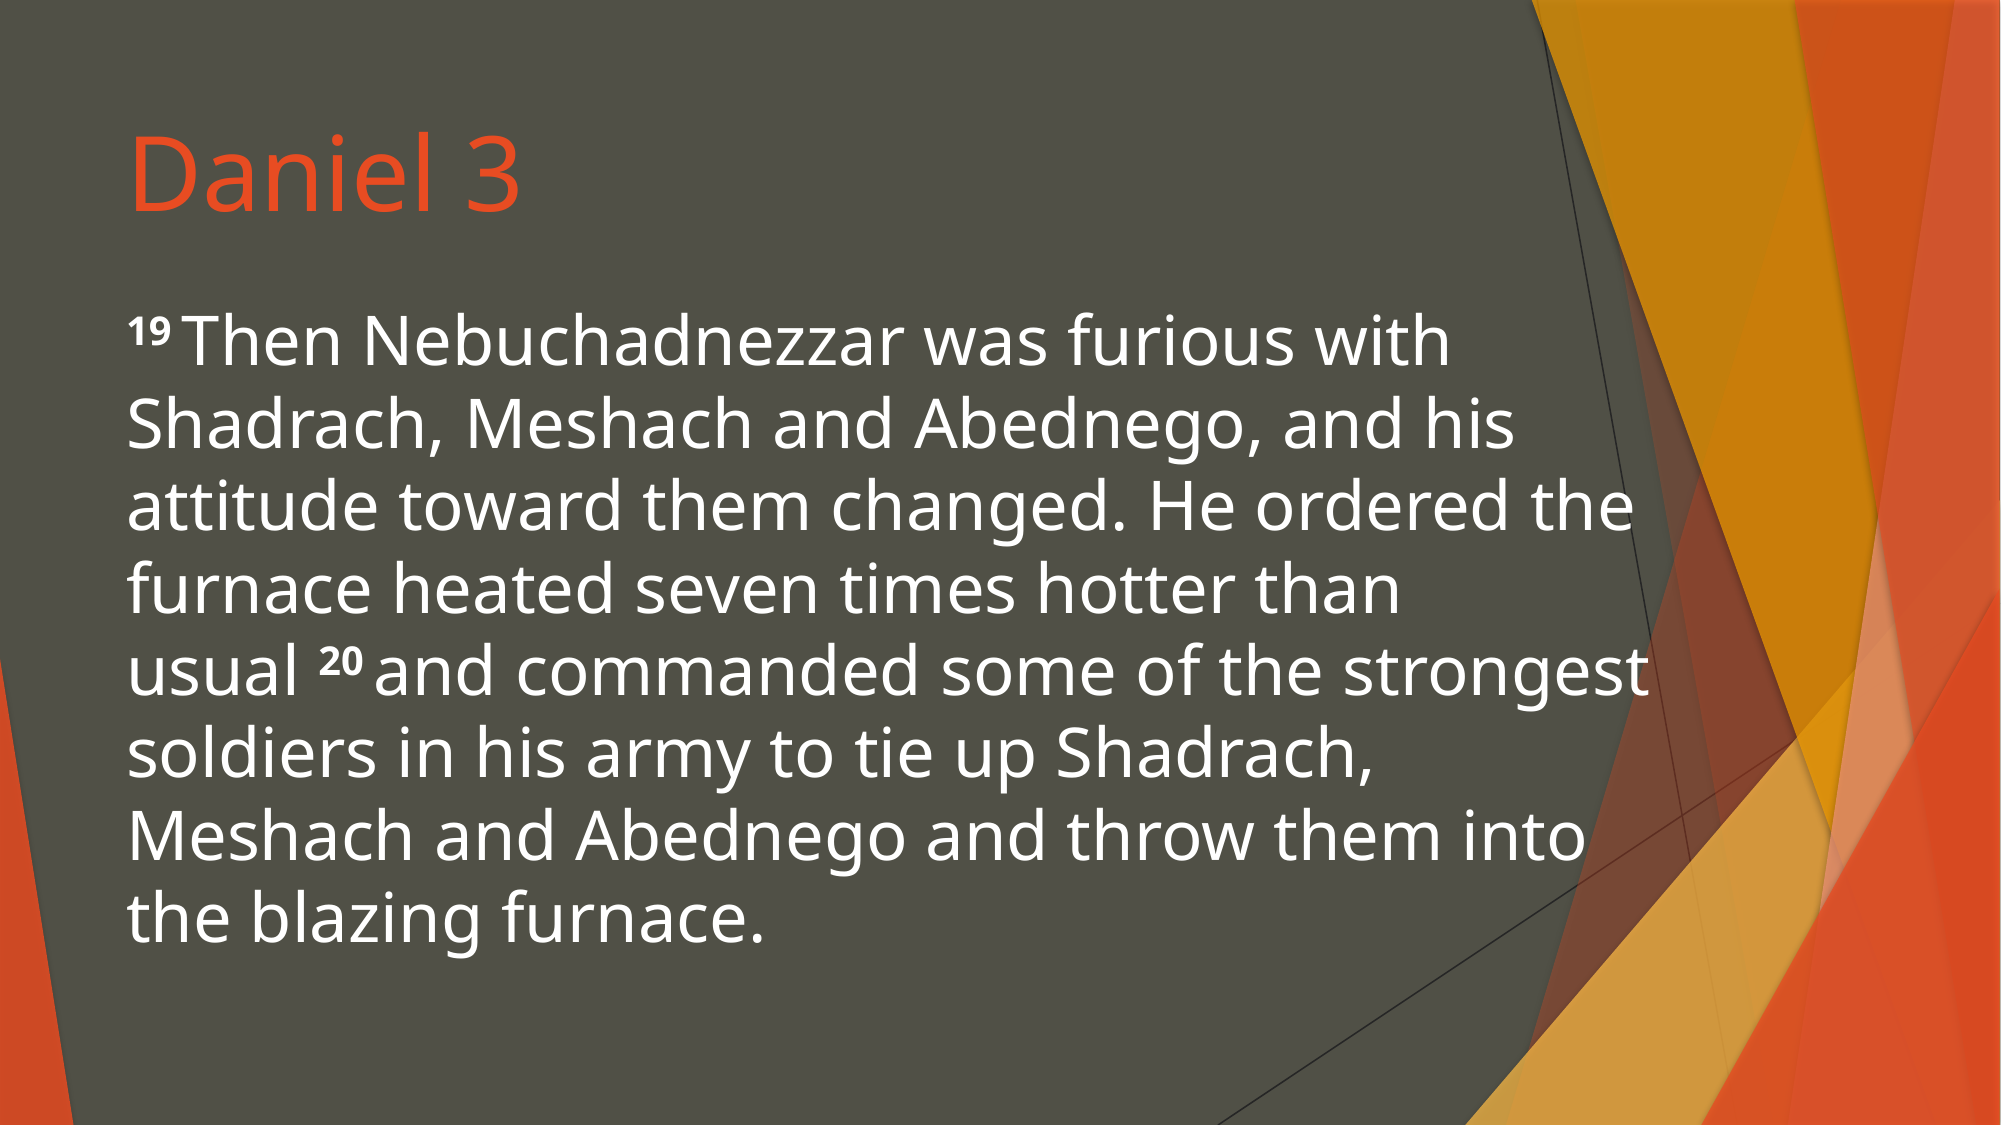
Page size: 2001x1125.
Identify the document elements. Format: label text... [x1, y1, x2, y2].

list 19 Then Nebuchadnezzar was furious with Shadrach, Meshach and Abednego, and his attitude toward them changed. He ordered the furnace heated seven times hotter than usual 20 and commanded some of the strongest soldiers in his army to tie up Shadrach, Meshach and Abednego and throw them into the blazing furnace. [111, 289, 1668, 1065]
title Daniel 3 [111, 99, 1887, 248]
